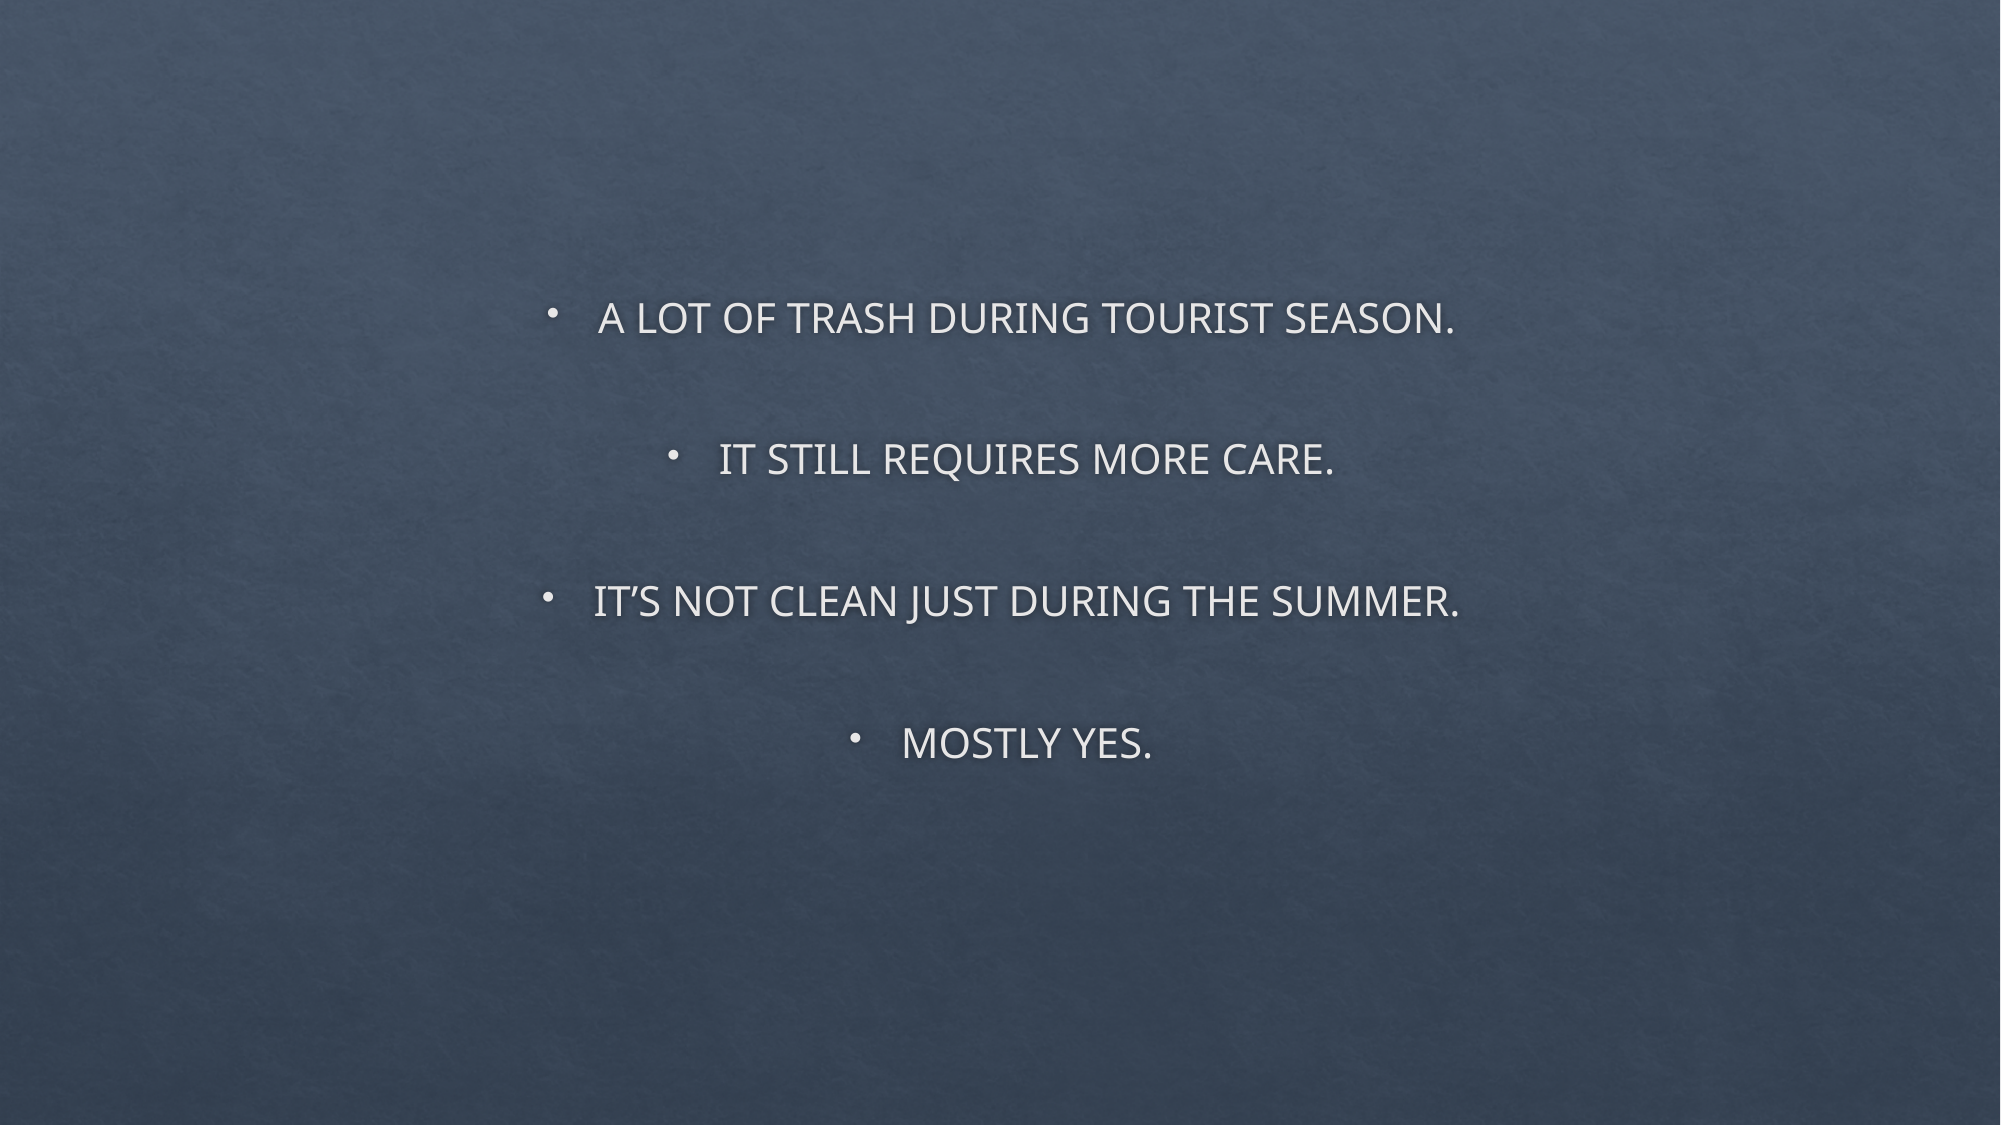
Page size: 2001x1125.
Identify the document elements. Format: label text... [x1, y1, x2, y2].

list A LOT OF TRASH DURING TOURIST SEASON. IT STILL REQUIRES MORE CARE. IT’S NOT CLEAN JUST DURING THE SUMMER. MOSTLY YES. [149, 284, 1849, 950]
